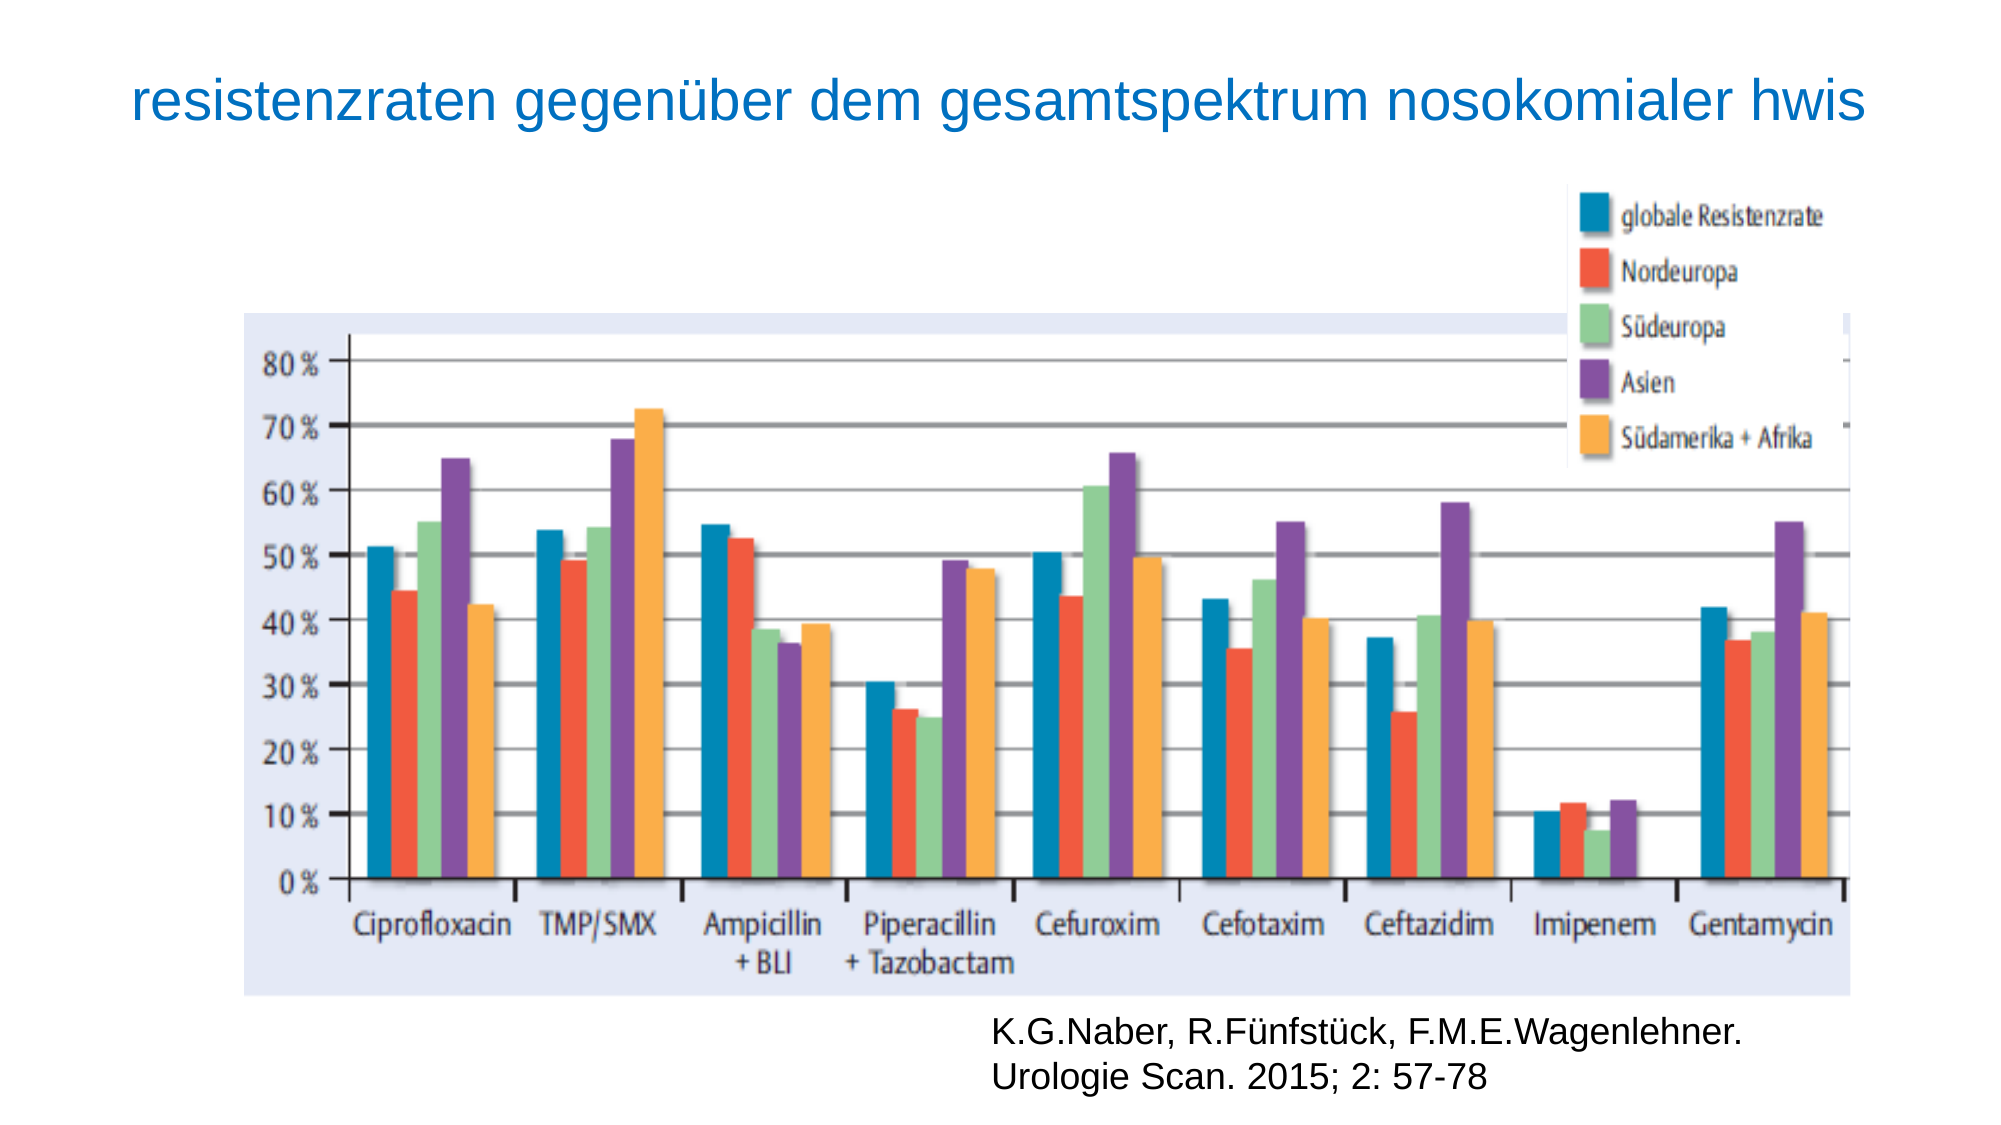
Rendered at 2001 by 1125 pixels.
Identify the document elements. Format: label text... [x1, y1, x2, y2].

picture [243, 184, 1851, 1000]
text_box K.G.Naber, R.Fünfstück, F.M.E.Wagenlehner. Urologie Scan. 2015; 2: 57-78 [976, 999, 2000, 1105]
text_box resistenzraten gegenüber dem gesamtspektrum nosokomialer hwis [0, 54, 2000, 140]
